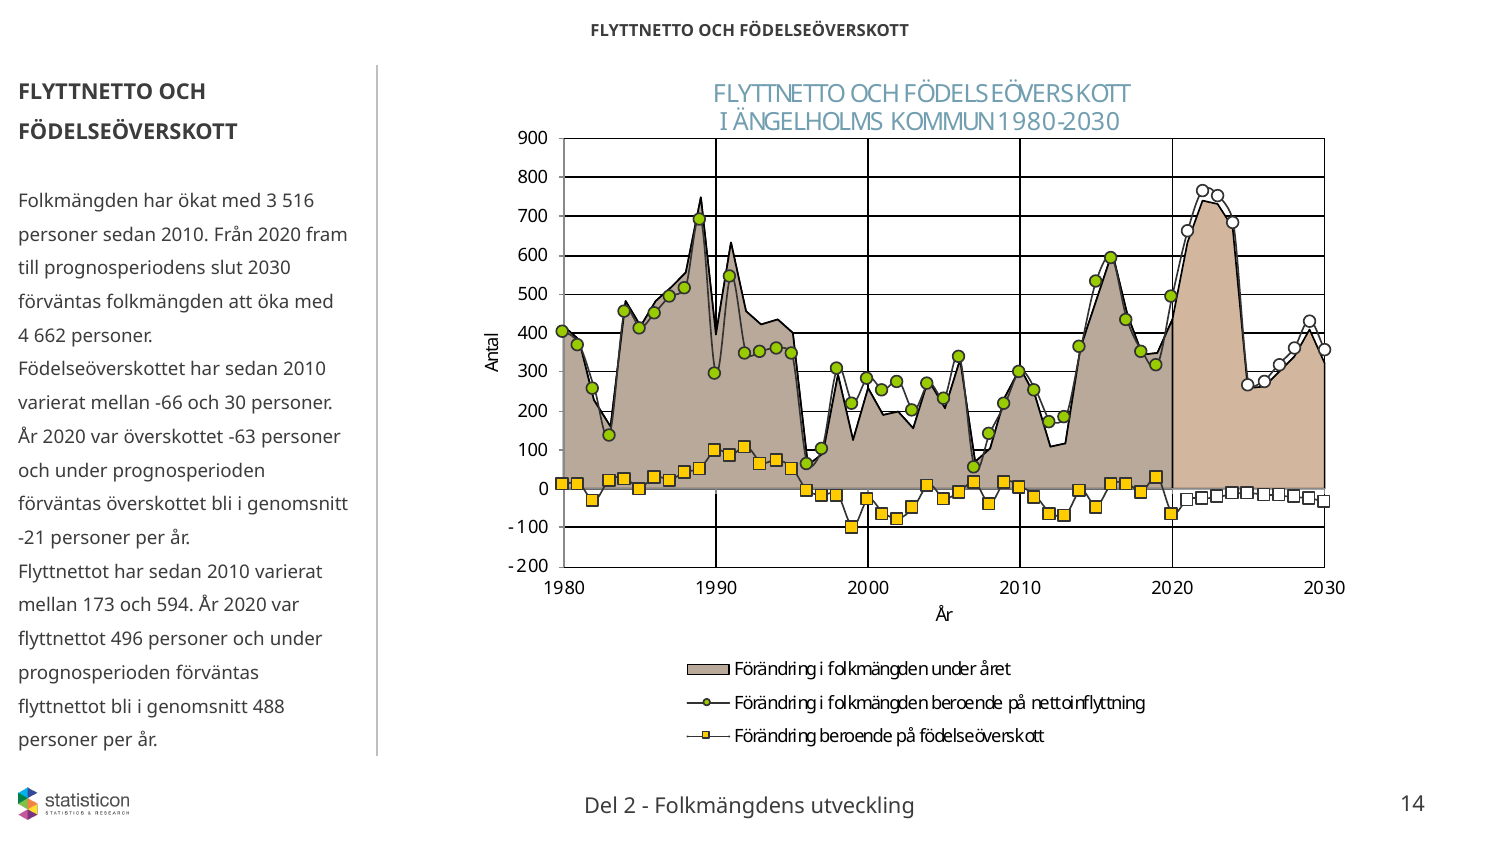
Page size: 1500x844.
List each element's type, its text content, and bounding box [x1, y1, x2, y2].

title FLYTTNETTO OCH FÖDELSEÖVERSKOTT [0, 0, 1500, 51]
picture [453, 62, 1370, 763]
picture [18, 787, 129, 821]
text_box FLYTTNETTO OCH FÖDELSEÖVERSKOTT Folkmängden har ökat med 3 516 personer sedan 2010. Från 2020 fram till prognosperiodens slut 2030 förväntas folkmängden att öka med 4 662 personer. Födelseöverskottet har sedan 2010 varierat mellan -66 och 30 personer. År 2020 var överskottet -63 personer och under prognosperioden förväntas överskottet bli i genomsnitt -21 personer per år. Flyttnettot har sedan 2010 varierat mellan 173 och 594. År 2020 var flyttnettot 496 personer och under prognosperioden förväntas flyttnettot bli i genomsnitt 488 personer per år. [16, 63, 352, 758]
slide_number 14 [1074, 782, 1425, 827]
footer Del 2 - Folkmängdens utveckling [512, 782, 988, 827]
